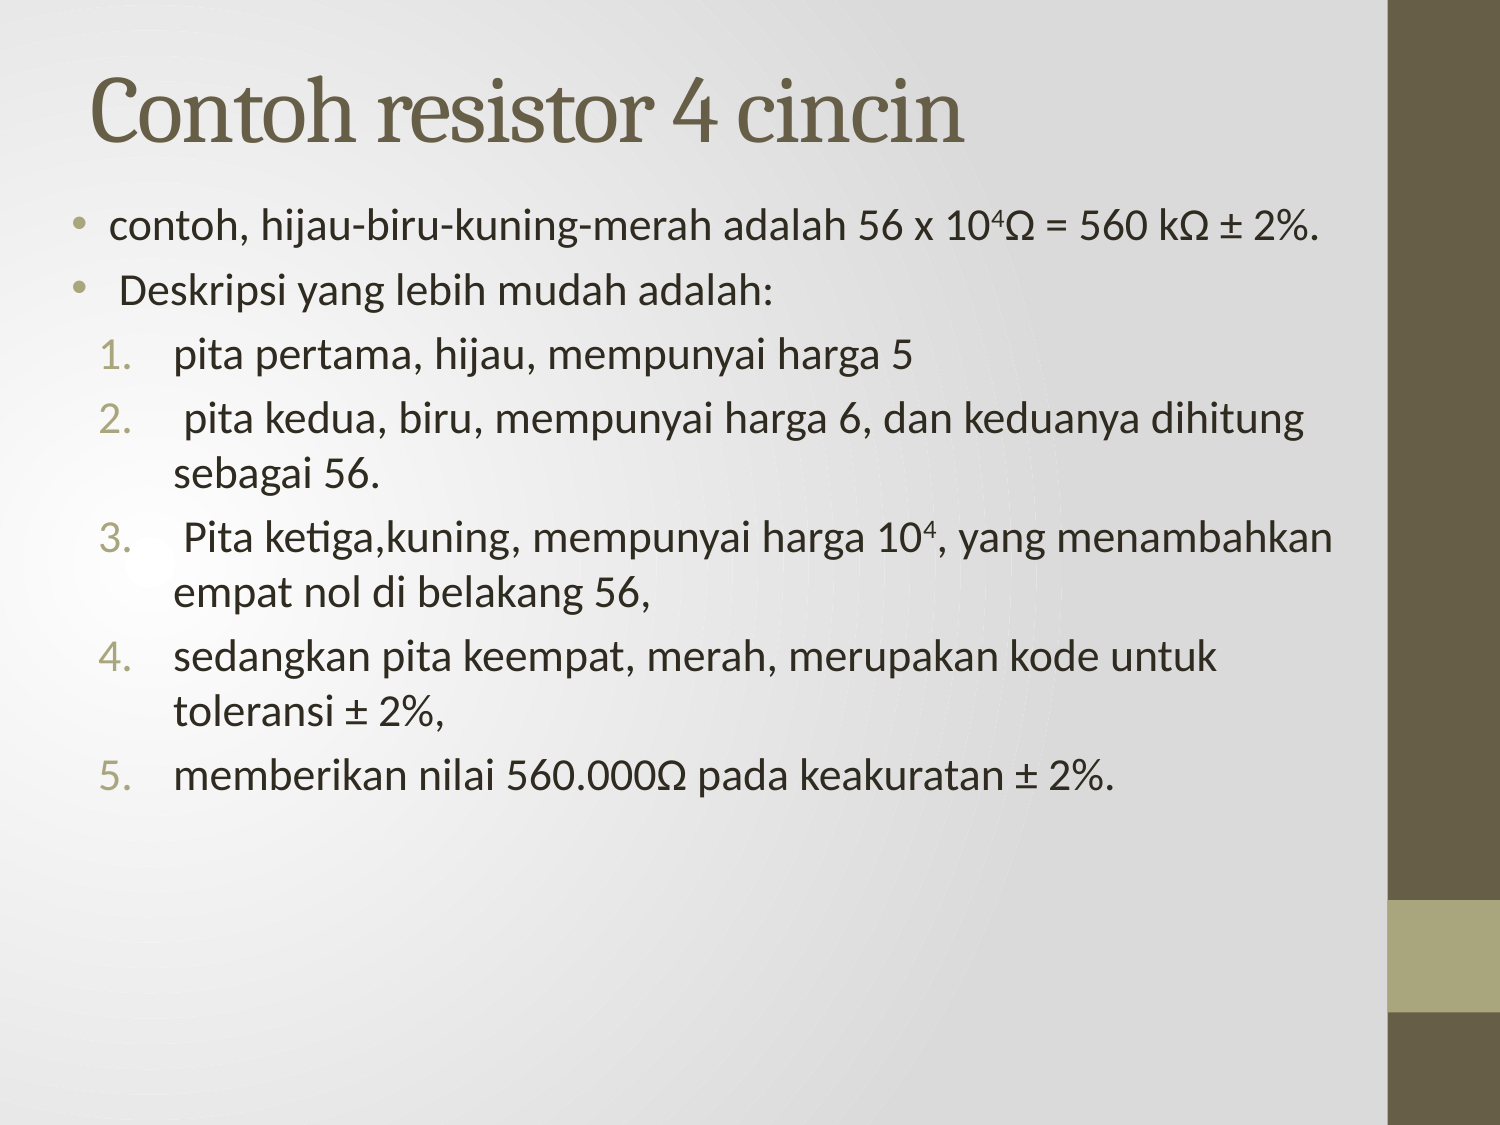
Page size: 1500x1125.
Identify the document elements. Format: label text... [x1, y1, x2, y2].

list contoh, hijau-biru-kuning-merah adalah 56 x 104Ω = 560 kΩ ± 2%. Deskripsi yang lebih mudah adalah: pita pertama, hijau, mempunyai harga 5 pita kedua, biru, mempunyai harga 6, dan keduanya dihitung sebagai 56. Pita ketiga,kuning, mempunyai harga 104, yang menambahkan empat nol di belakang 56, sedangkan pita keempat, merah, merupakan kode untuk toleransi ± 2%, memberikan nilai 560.000Ω pada keakuratan ± 2%. [37, 187, 1375, 1050]
title Contoh resistor 4 cincin [75, 45, 1325, 163]
